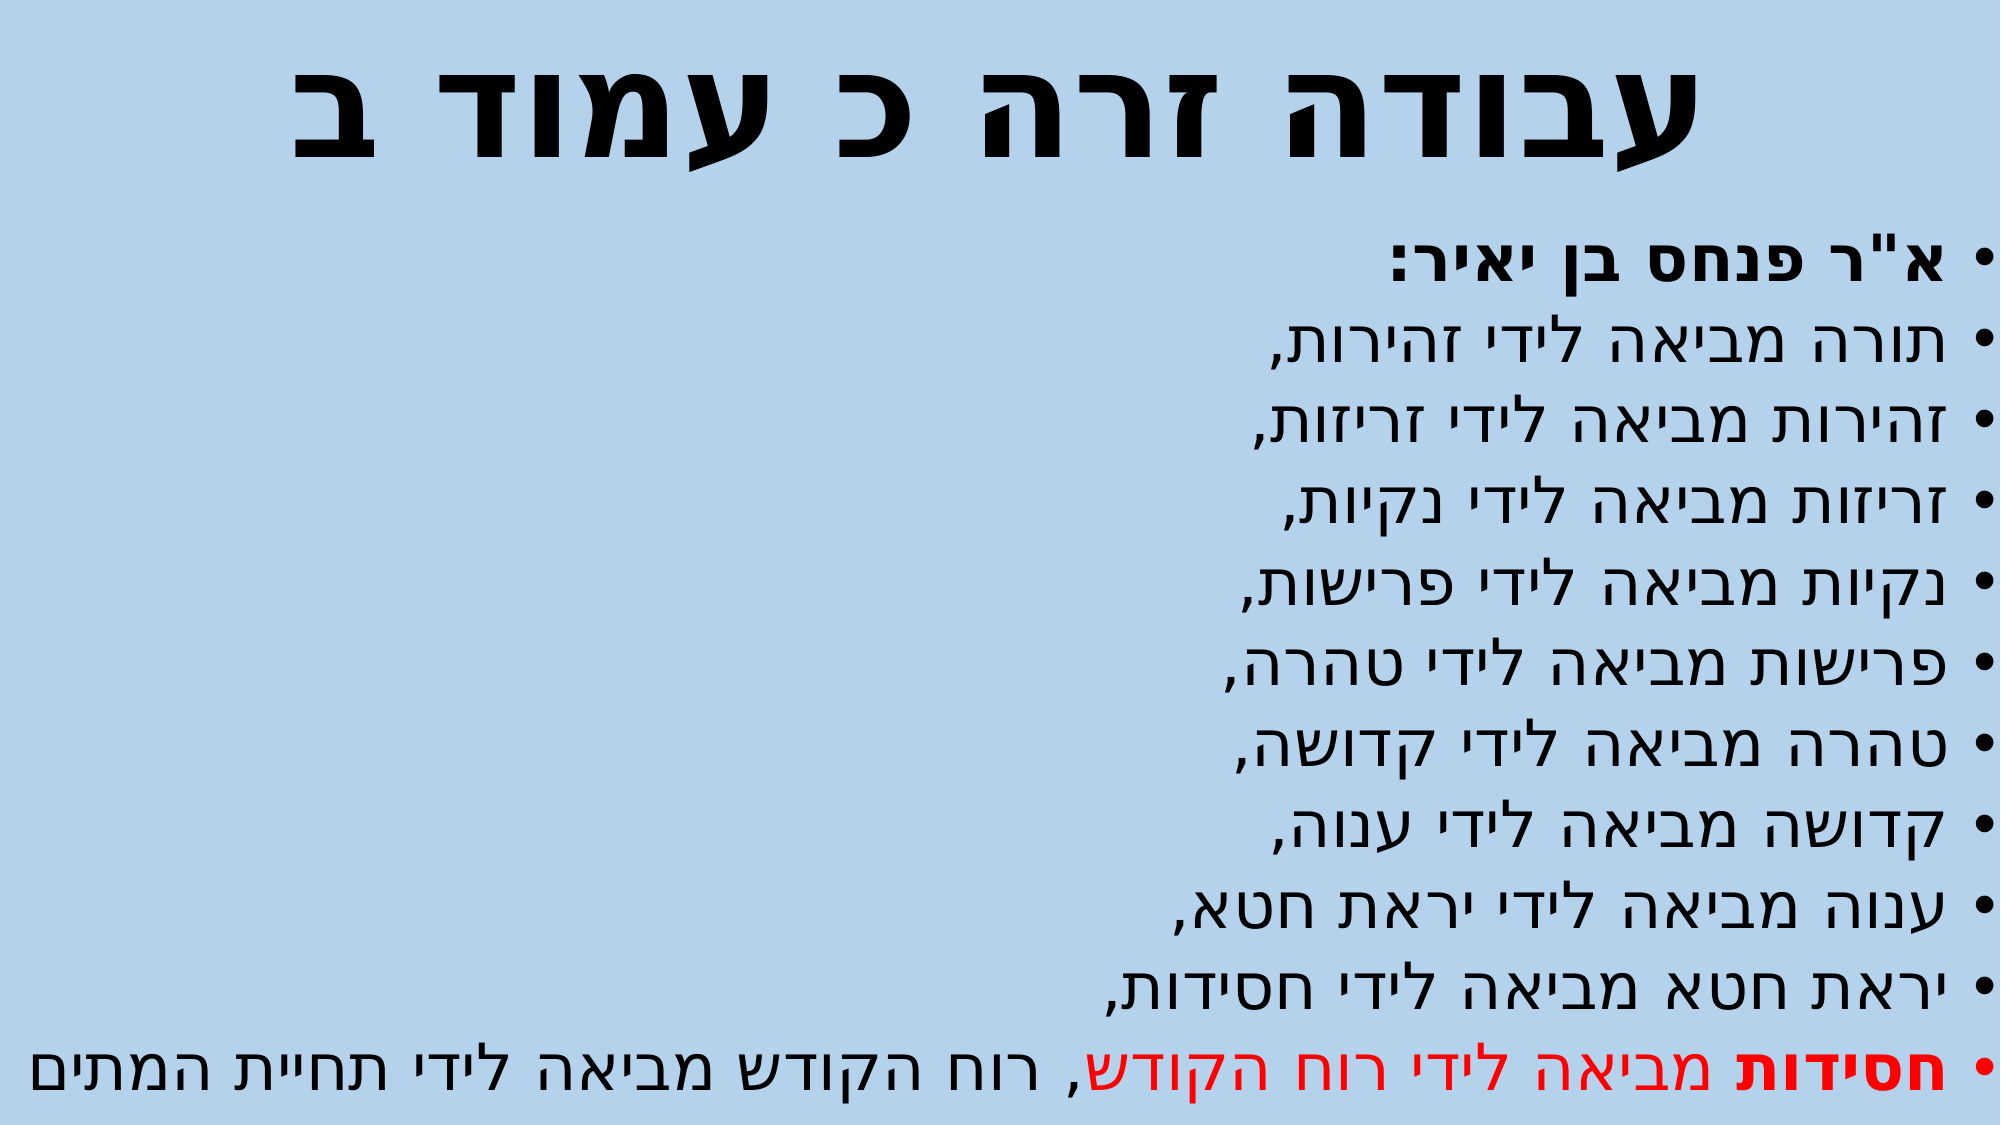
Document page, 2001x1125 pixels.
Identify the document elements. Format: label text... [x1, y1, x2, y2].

title עבודה זרה כ עמוד ב [0, 0, 2000, 217]
list א"ר פנחס בן יאיר: תורה מביאה לידי זהירות, זהירות מביאה לידי זריזות, זריזות מביאה לידי נקיות, נקיות מביאה לידי פרישות, פרישות מביאה לידי טהרה, טהרה מביאה לידי קדושה, קדושה מביאה לידי ענוה, ענוה מביאה לידי יראת חטא, יראת חטא מביאה לידי חסידות, חסידות מביאה לידי רוח הקודש, רוח הקודש מביאה לידי תחיית המתים [0, 217, 2000, 1125]
